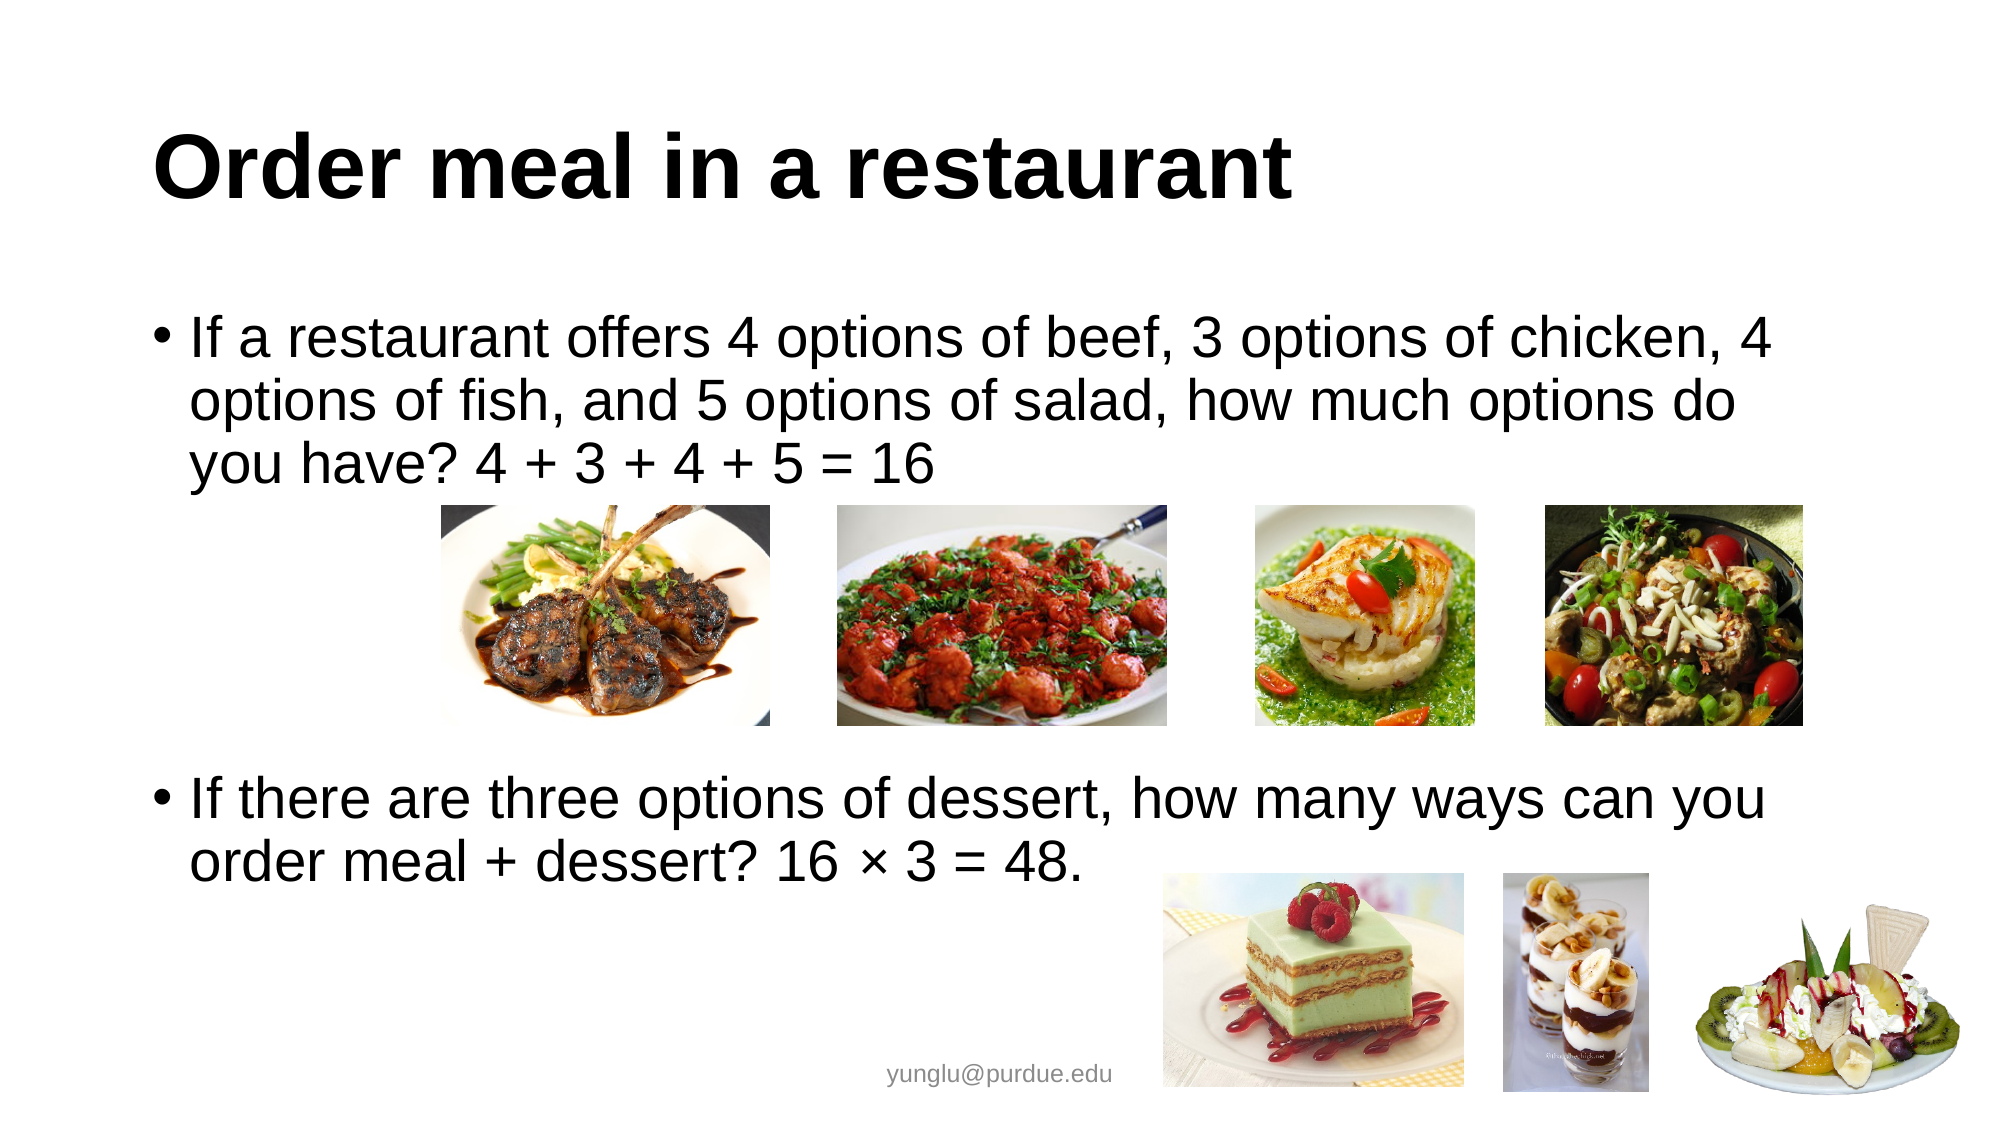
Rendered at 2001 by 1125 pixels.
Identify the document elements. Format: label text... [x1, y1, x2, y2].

title Order meal in a restaurant [137, 59, 1863, 278]
picture [837, 505, 1167, 726]
picture [441, 505, 770, 726]
picture [1667, 879, 2000, 1125]
list If a restaurant offers 4 options of beef, 3 options of chicken, 4 options of fish, and 5 options of salad, how much options do you have? 4 + 3 + 4 + 5 = 16 If there are three options of dessert, how many ways can you order meal + dessert? 16 × 3 = 48. [137, 299, 1863, 1014]
picture [1503, 873, 1649, 1092]
picture [1255, 505, 1475, 726]
picture [1163, 873, 1464, 1087]
footer yunglu@purdue.edu [662, 1042, 1338, 1103]
picture [1545, 505, 1803, 726]
